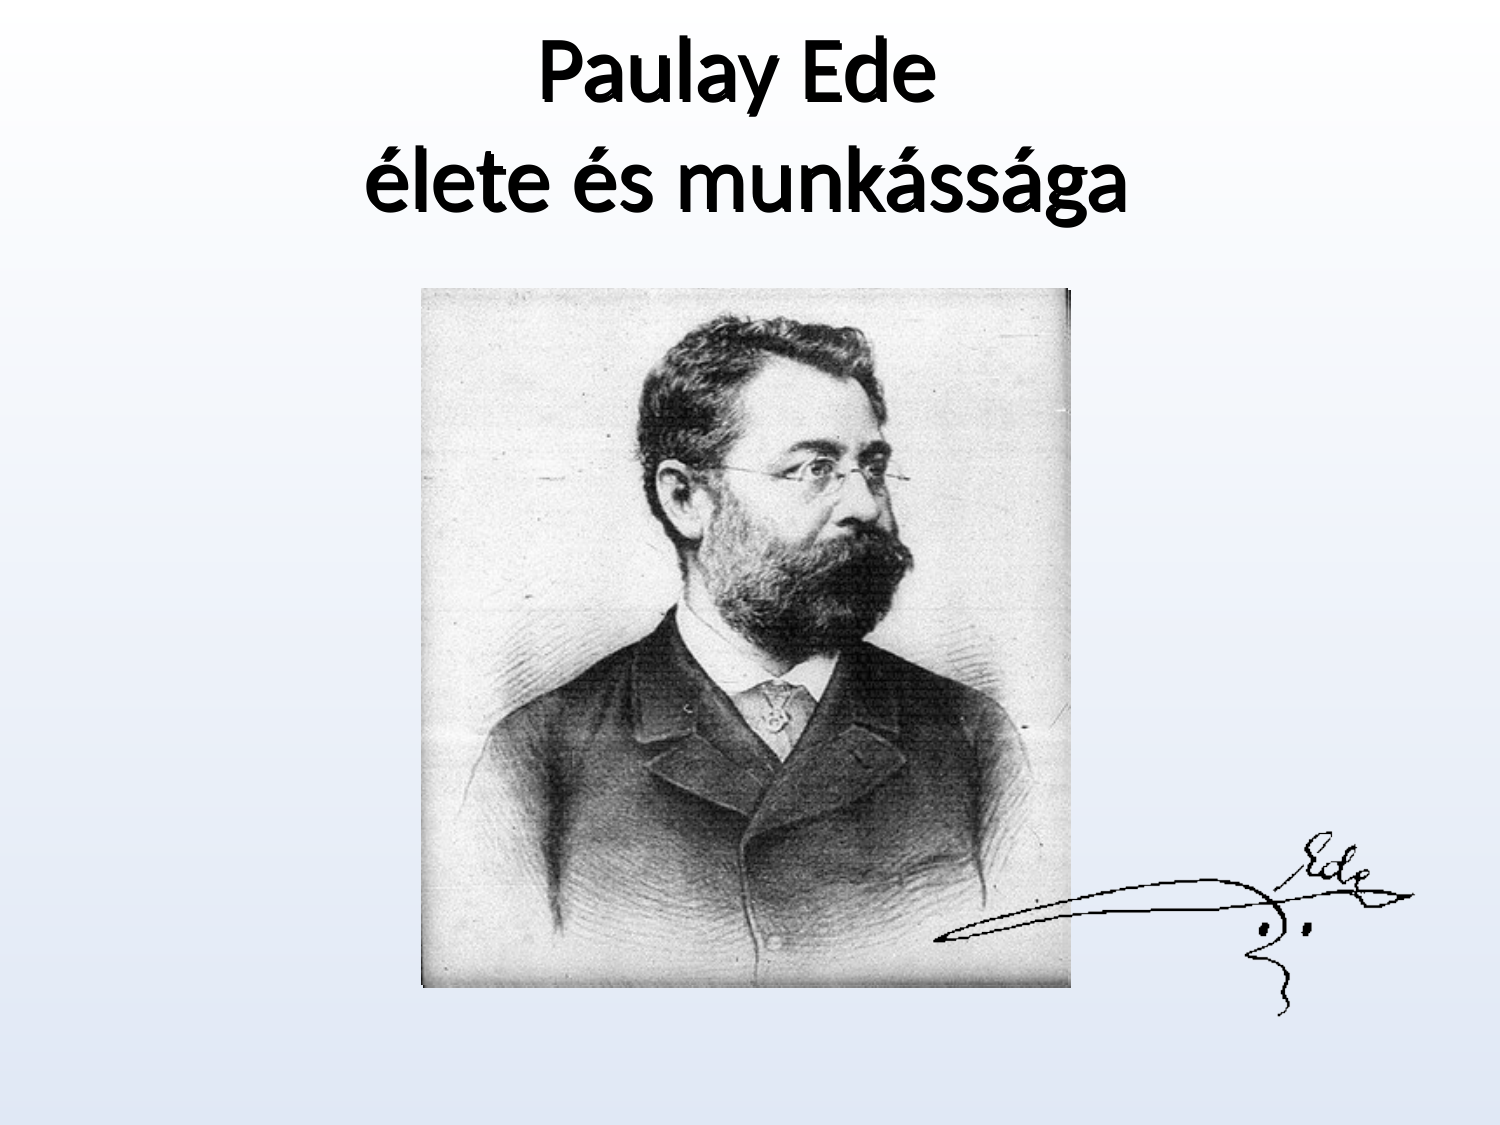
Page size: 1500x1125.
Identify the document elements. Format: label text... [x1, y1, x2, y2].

title Paulay Ede élete és munkássága [112, 0, 1388, 242]
text_box Paulay Ede élete és munkássága [109, 0, 1385, 239]
picture [421, 287, 1428, 1031]
